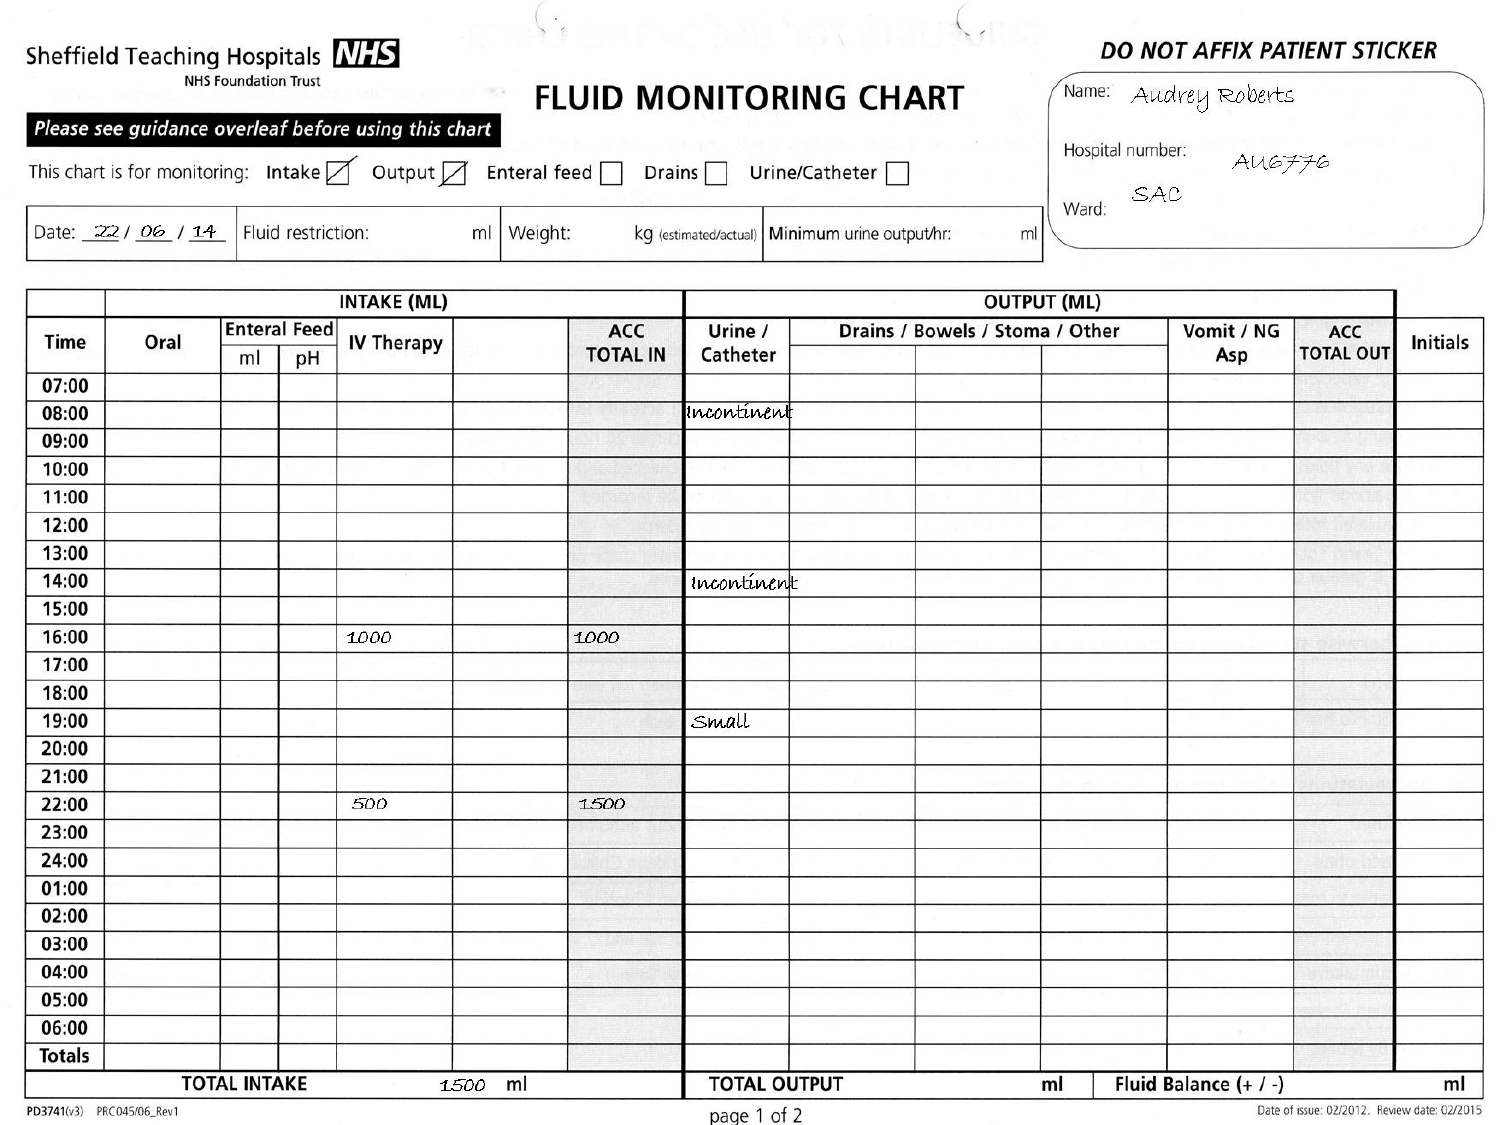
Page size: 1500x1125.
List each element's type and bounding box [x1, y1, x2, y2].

list [0, 0, 1500, 1125]
